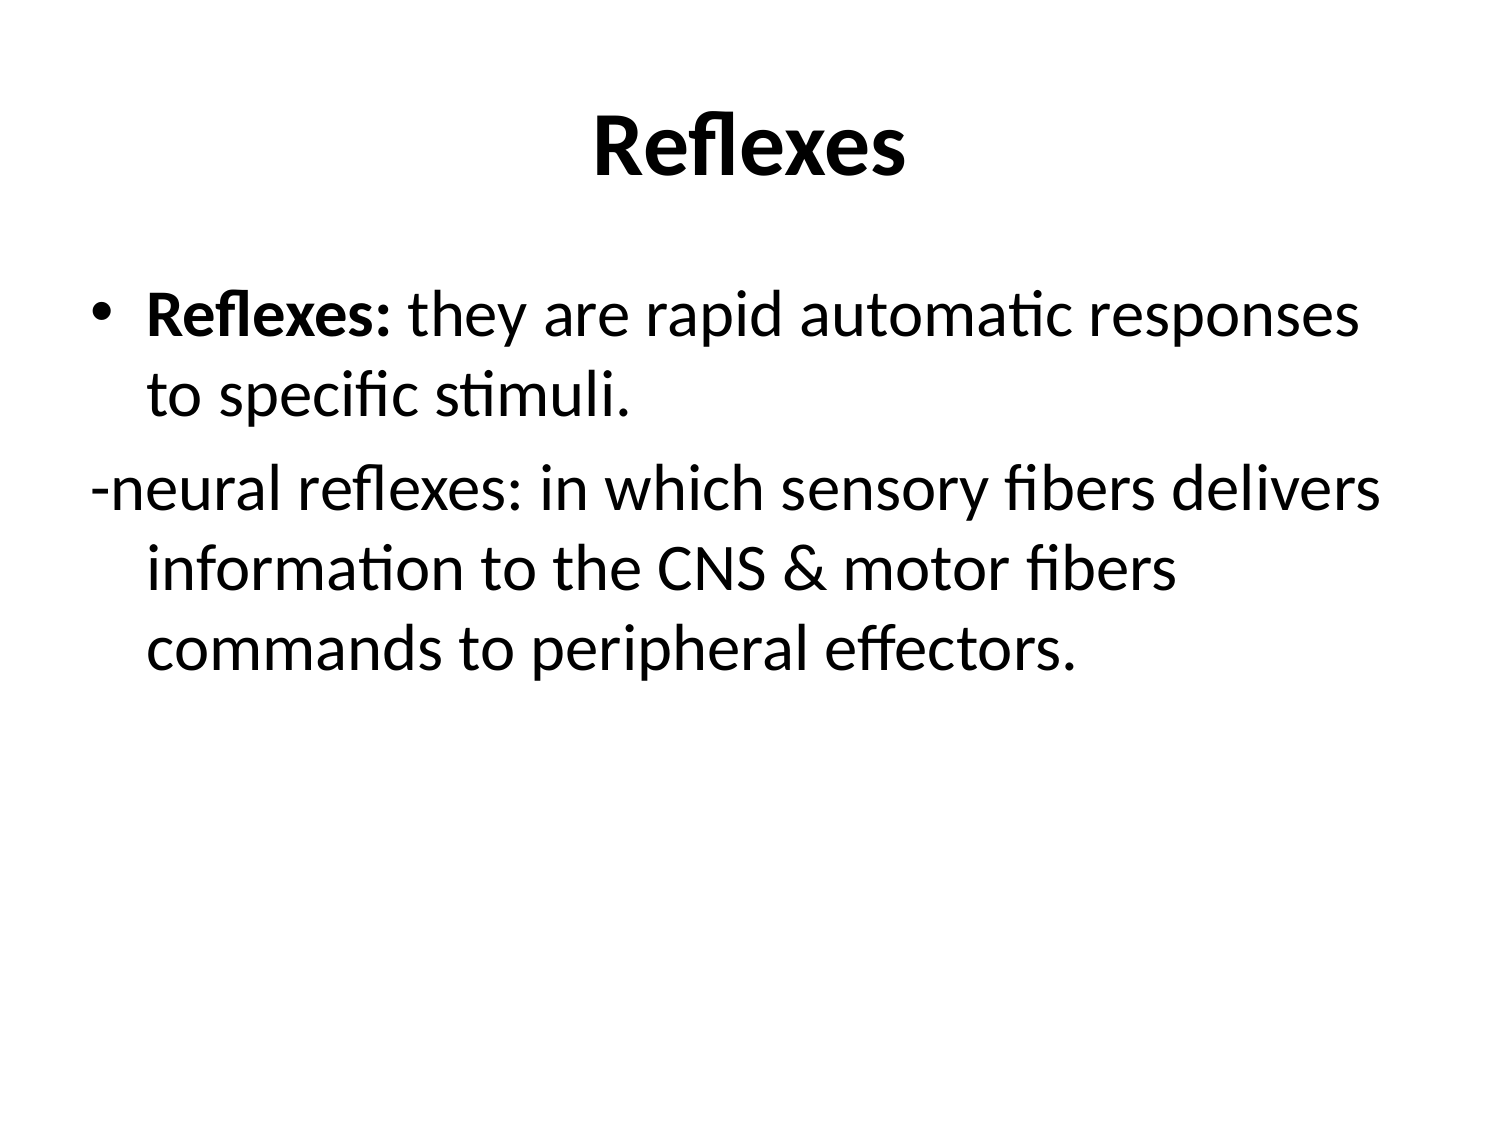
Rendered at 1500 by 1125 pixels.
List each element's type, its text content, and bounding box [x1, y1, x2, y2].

title Reflexes [75, 45, 1425, 233]
list Reflexes: they are rapid automatic responses to specific stimuli. -neural reflexes: in which sensory fibers delivers information to the CNS & motor fibers commands to peripheral effectors. [75, 262, 1425, 1005]
